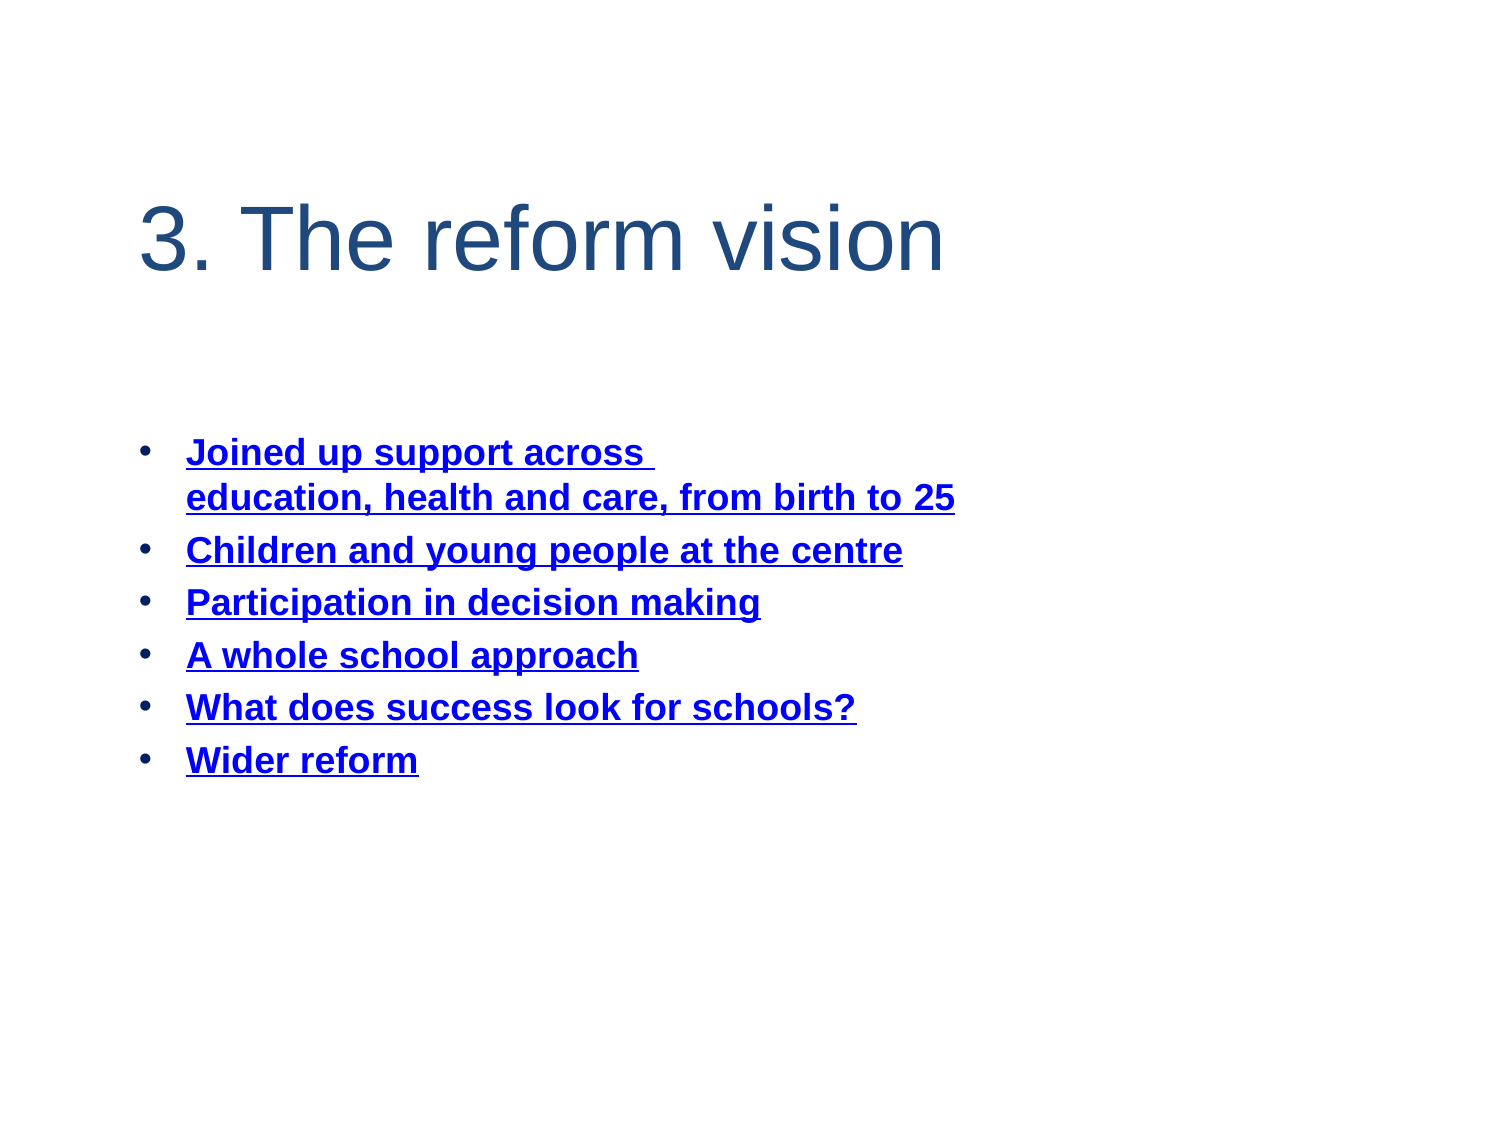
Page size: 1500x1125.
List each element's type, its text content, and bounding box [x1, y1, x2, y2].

subtitle Joined up support across education, health and care, from birth to 25 Children and young people at the centre Participation in decision making A whole school approach What does success look for schools? Wider reform [123, 420, 1304, 799]
title 3. The reform vision [123, 113, 1399, 355]
